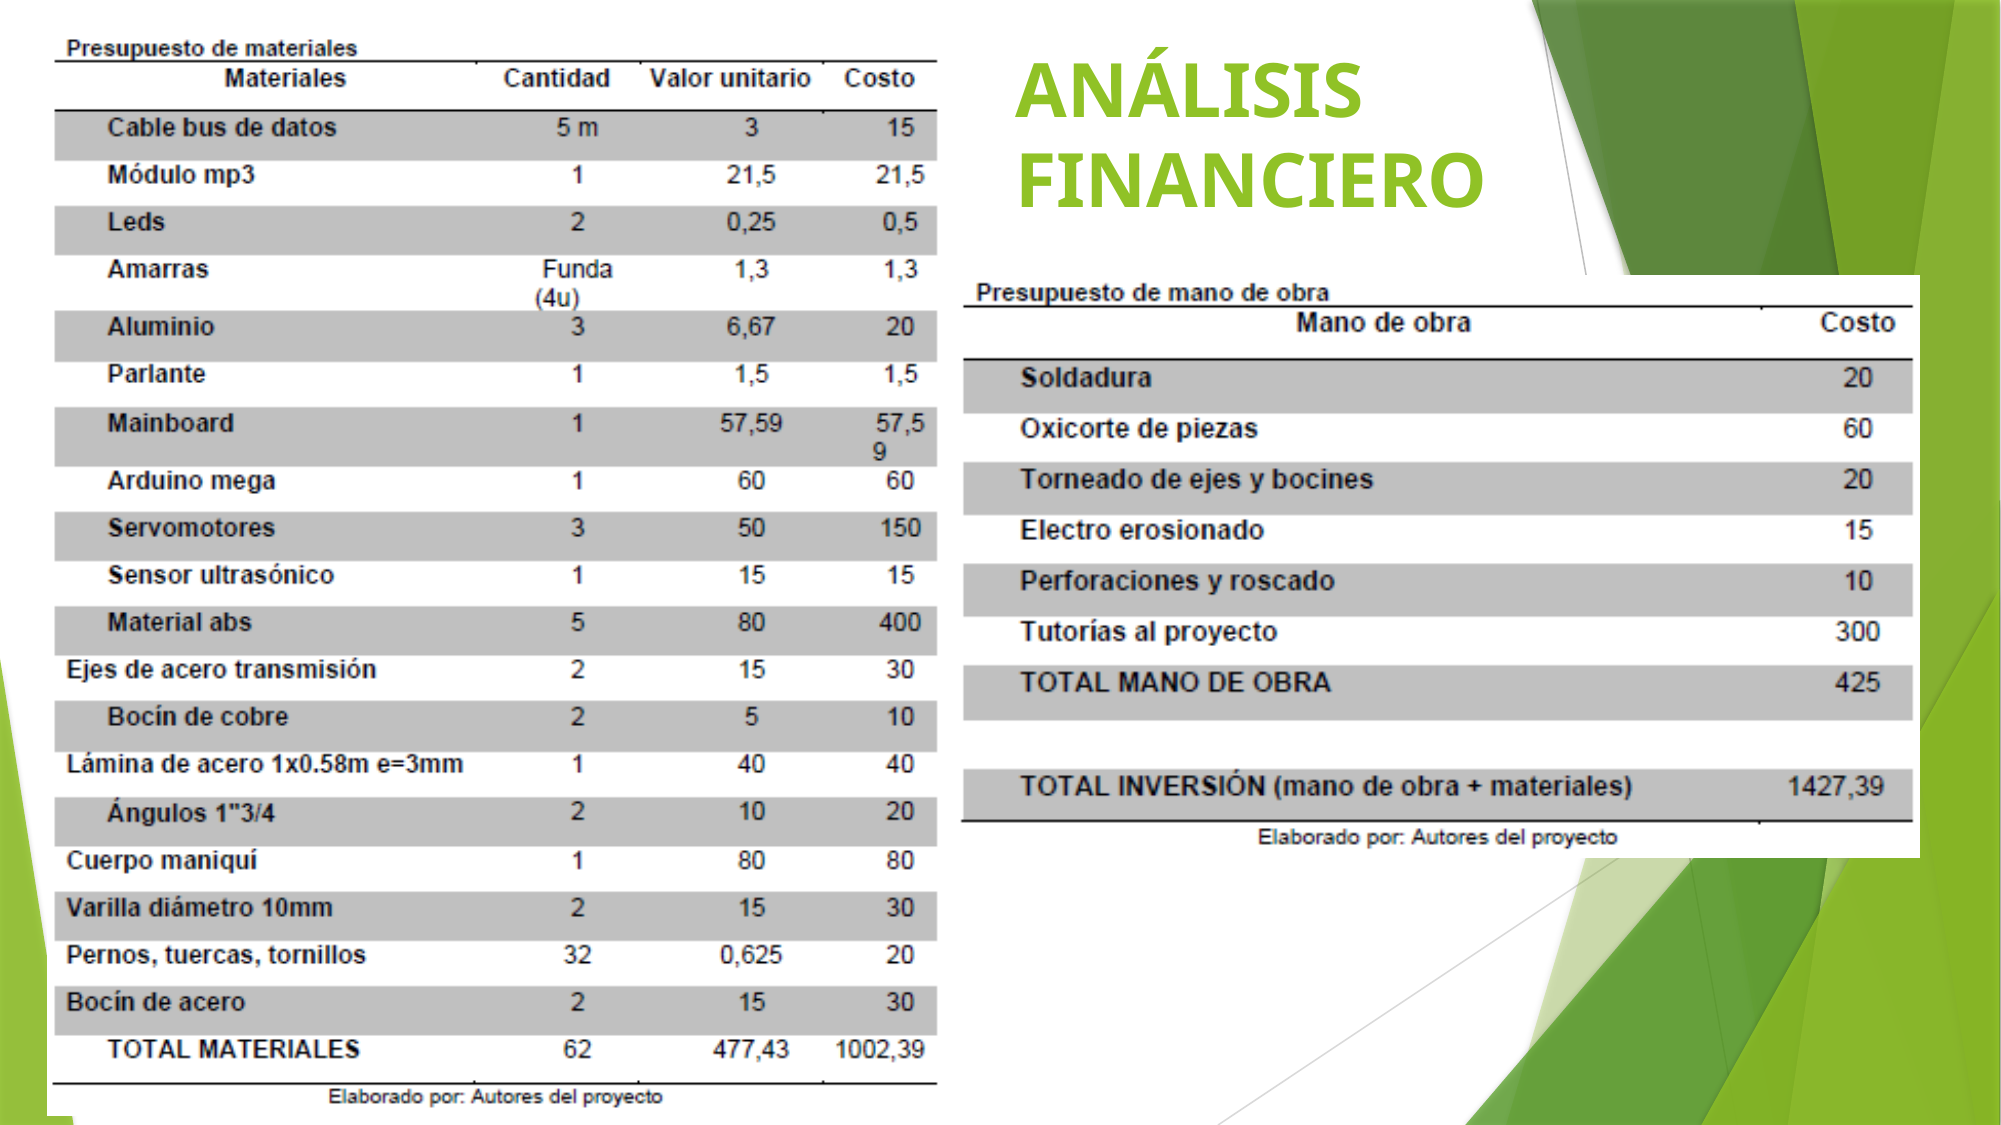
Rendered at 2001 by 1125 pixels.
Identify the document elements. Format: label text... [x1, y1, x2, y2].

picture [46, 34, 1921, 1117]
title ANÁLISIS FINANCIERO [1000, 34, 1815, 252]
